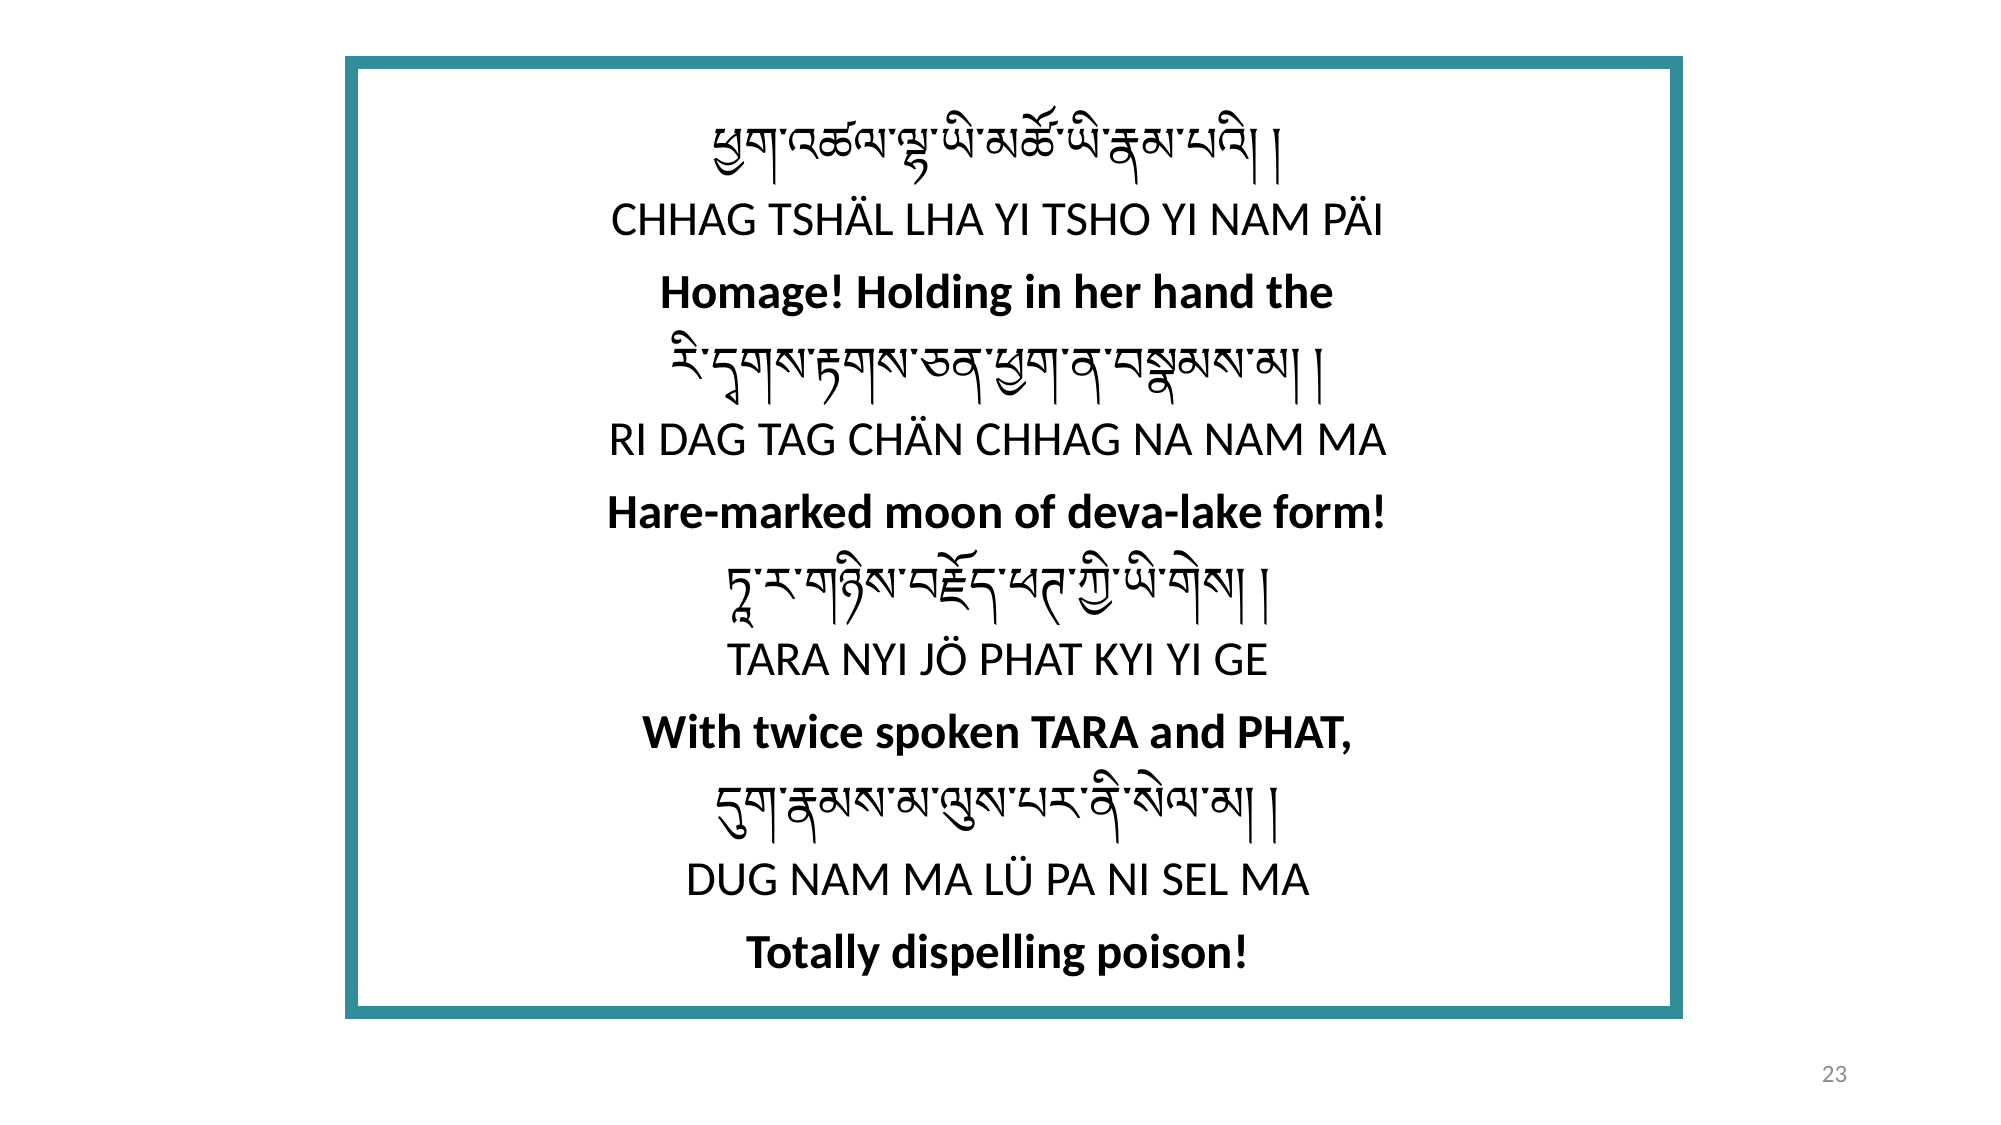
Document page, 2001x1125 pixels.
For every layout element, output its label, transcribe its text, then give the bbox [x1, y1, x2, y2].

slide_number 23 [1412, 1042, 1863, 1103]
text_box [350, 61, 1677, 1013]
